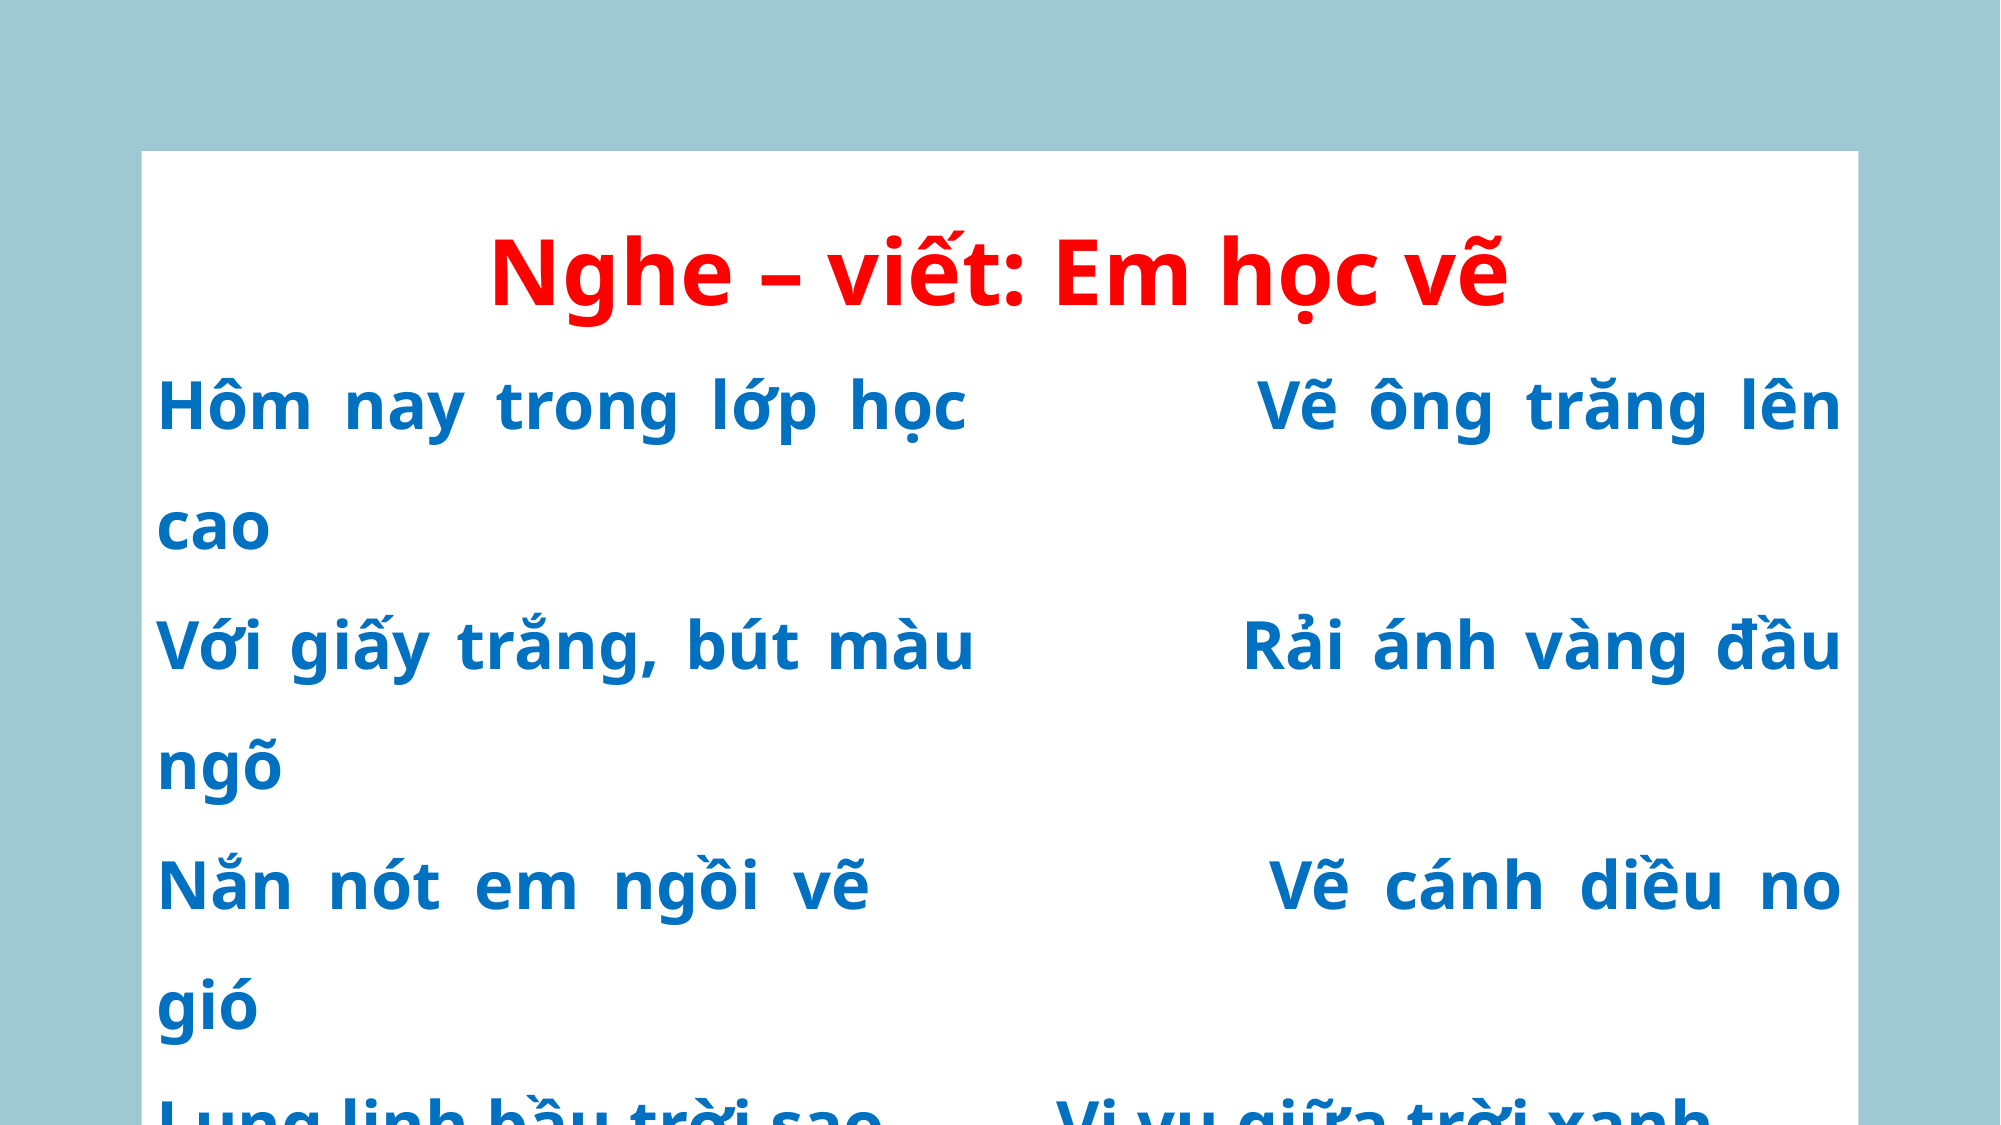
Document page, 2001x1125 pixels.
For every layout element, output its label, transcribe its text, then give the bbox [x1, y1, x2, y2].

text_box Nghe – viết: Em học vẽ Hôm nay trong lớp học Vẽ ông trăng lên cao Với giấy trắng, bút màu Rải ánh vàng đầu ngõ Nắn nót em ngồi vẽ Vẽ cánh diều no gió Lung linh bầu trời sao. Vi vu giữa trời xanh. [141, 151, 1859, 1125]
